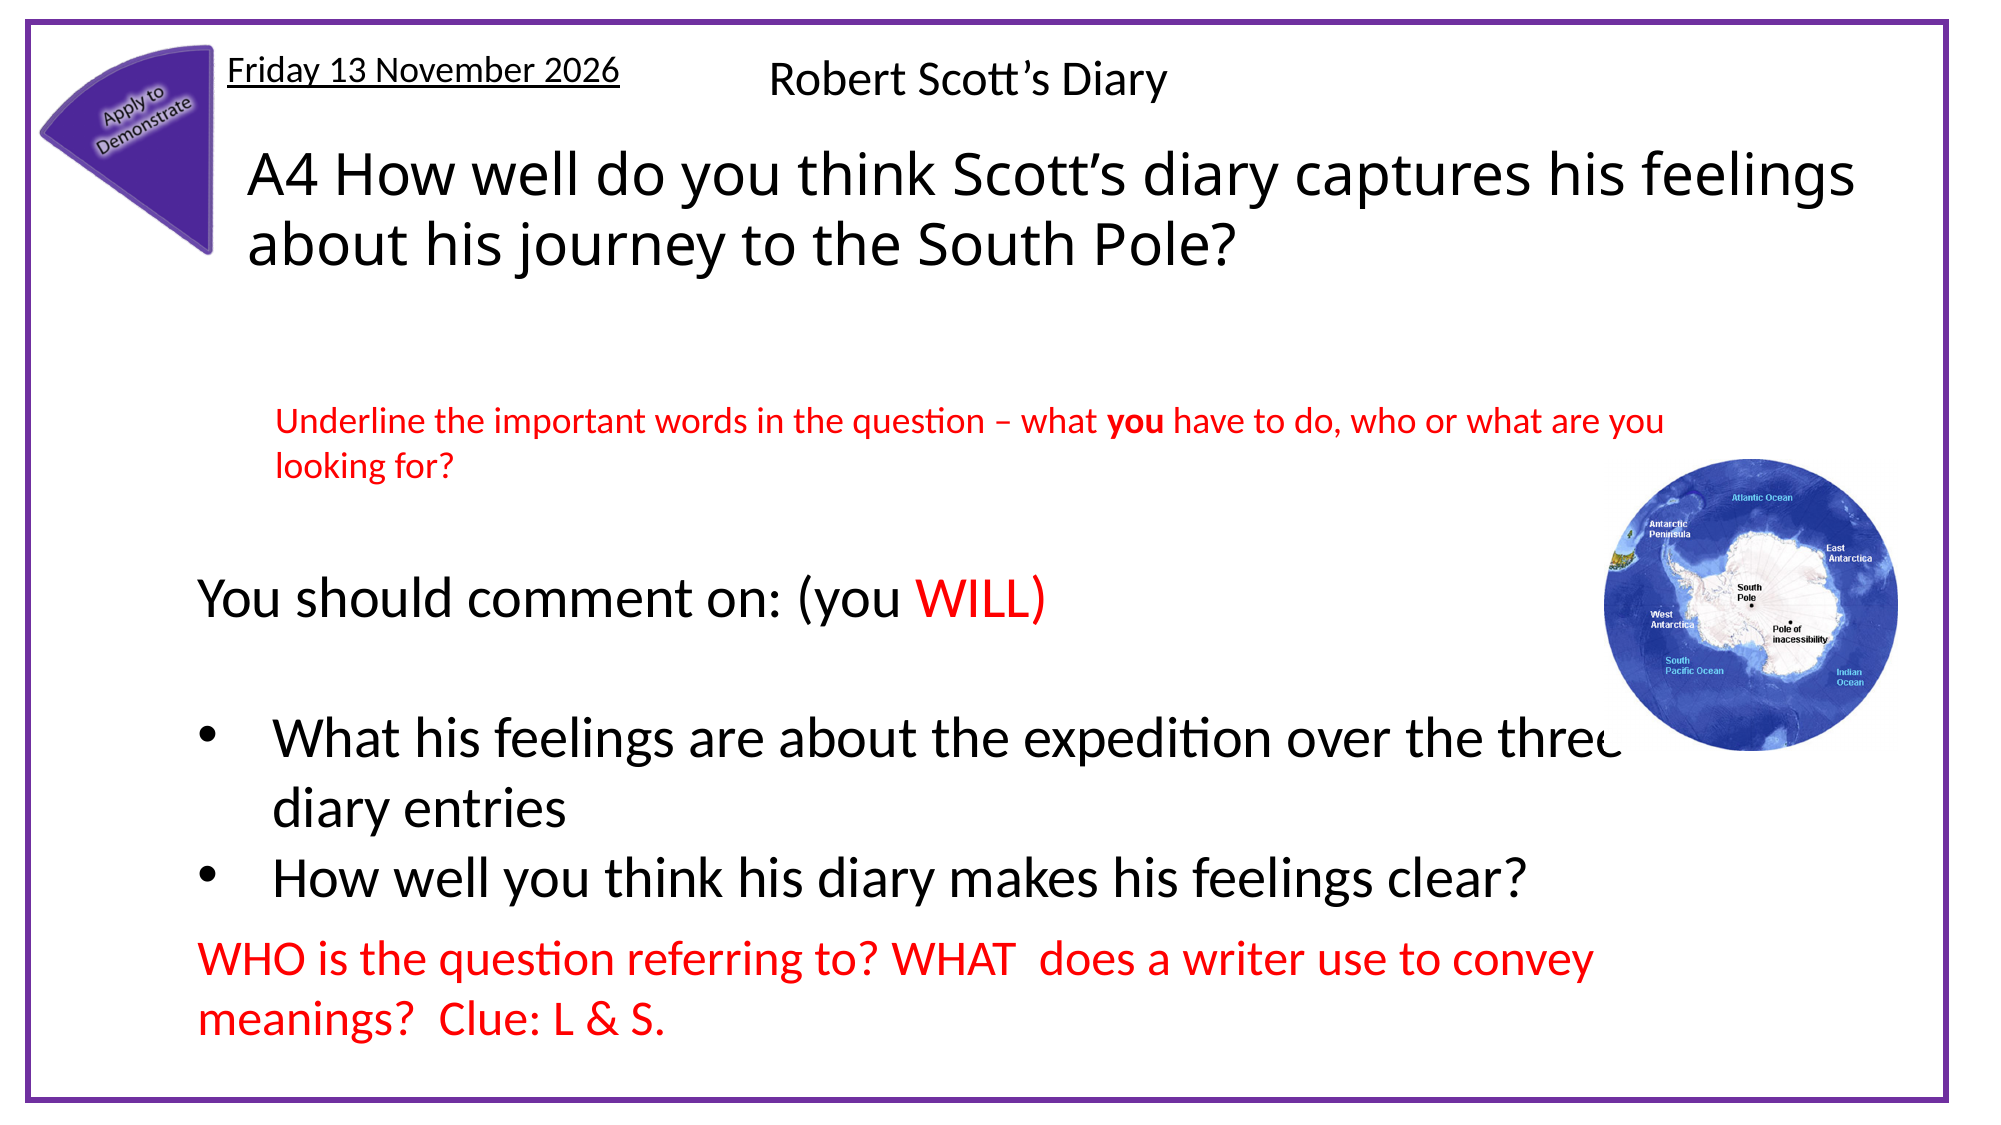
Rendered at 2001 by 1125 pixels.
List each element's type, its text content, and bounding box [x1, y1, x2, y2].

text_box WHO is the question referring to? WHAT does a writer use to convey meanings? Clue: L & S. [182, 918, 1776, 1053]
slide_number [212, 37, 663, 98]
text_box Robert Scott’s Diary [753, 37, 1184, 113]
text_box You should comment on: (you WILL) What his feelings are about the expedition over the three diary entries How well you think his diary makes his feelings clear? [182, 551, 1755, 916]
text_box Underline the important words in the question – what you have to do, who or what are you looking for? [260, 388, 1752, 494]
picture [1, 0, 326, 320]
text_box A4 How well do you think Scott’s diary captures his feelings about his journey to the South Pole? [233, 129, 1928, 285]
picture [1604, 459, 1899, 751]
